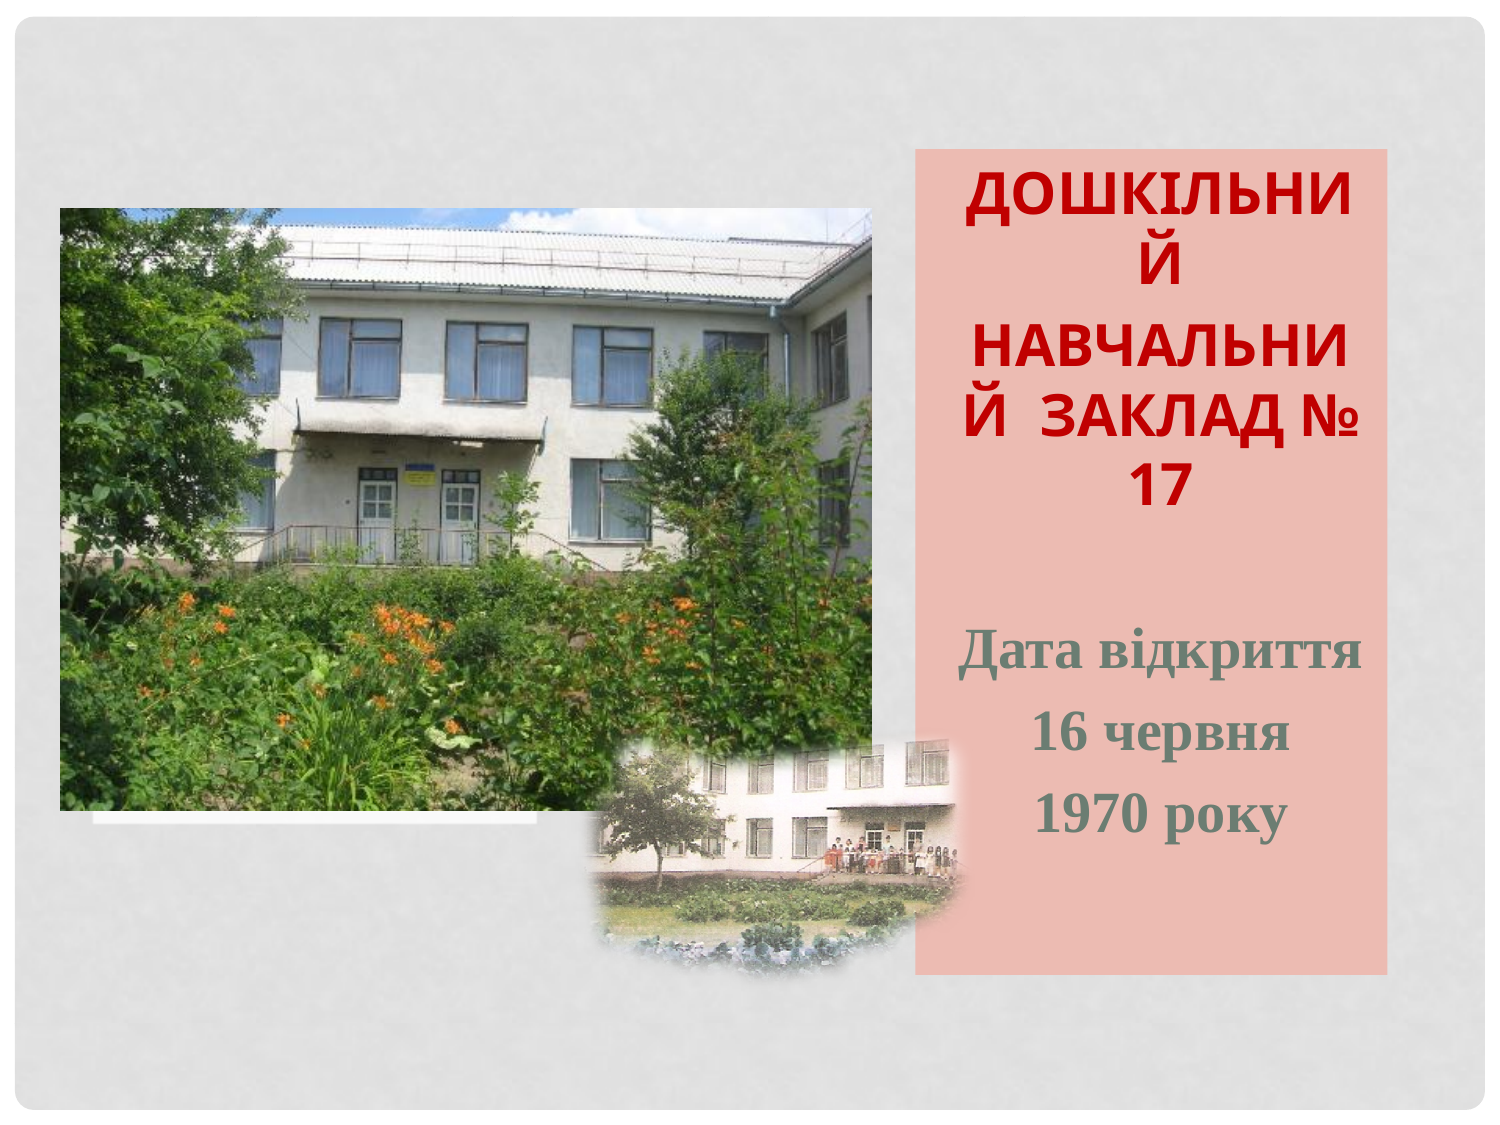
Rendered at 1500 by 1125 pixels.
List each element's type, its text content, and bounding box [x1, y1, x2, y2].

picture [59, 207, 1034, 1032]
list ДОШКІЛЬНИЙ НАВЧАЛЬНИЙ ЗАКЛАД № 17 Дата відкриття 16 червня 1970 року [915, 149, 1388, 975]
